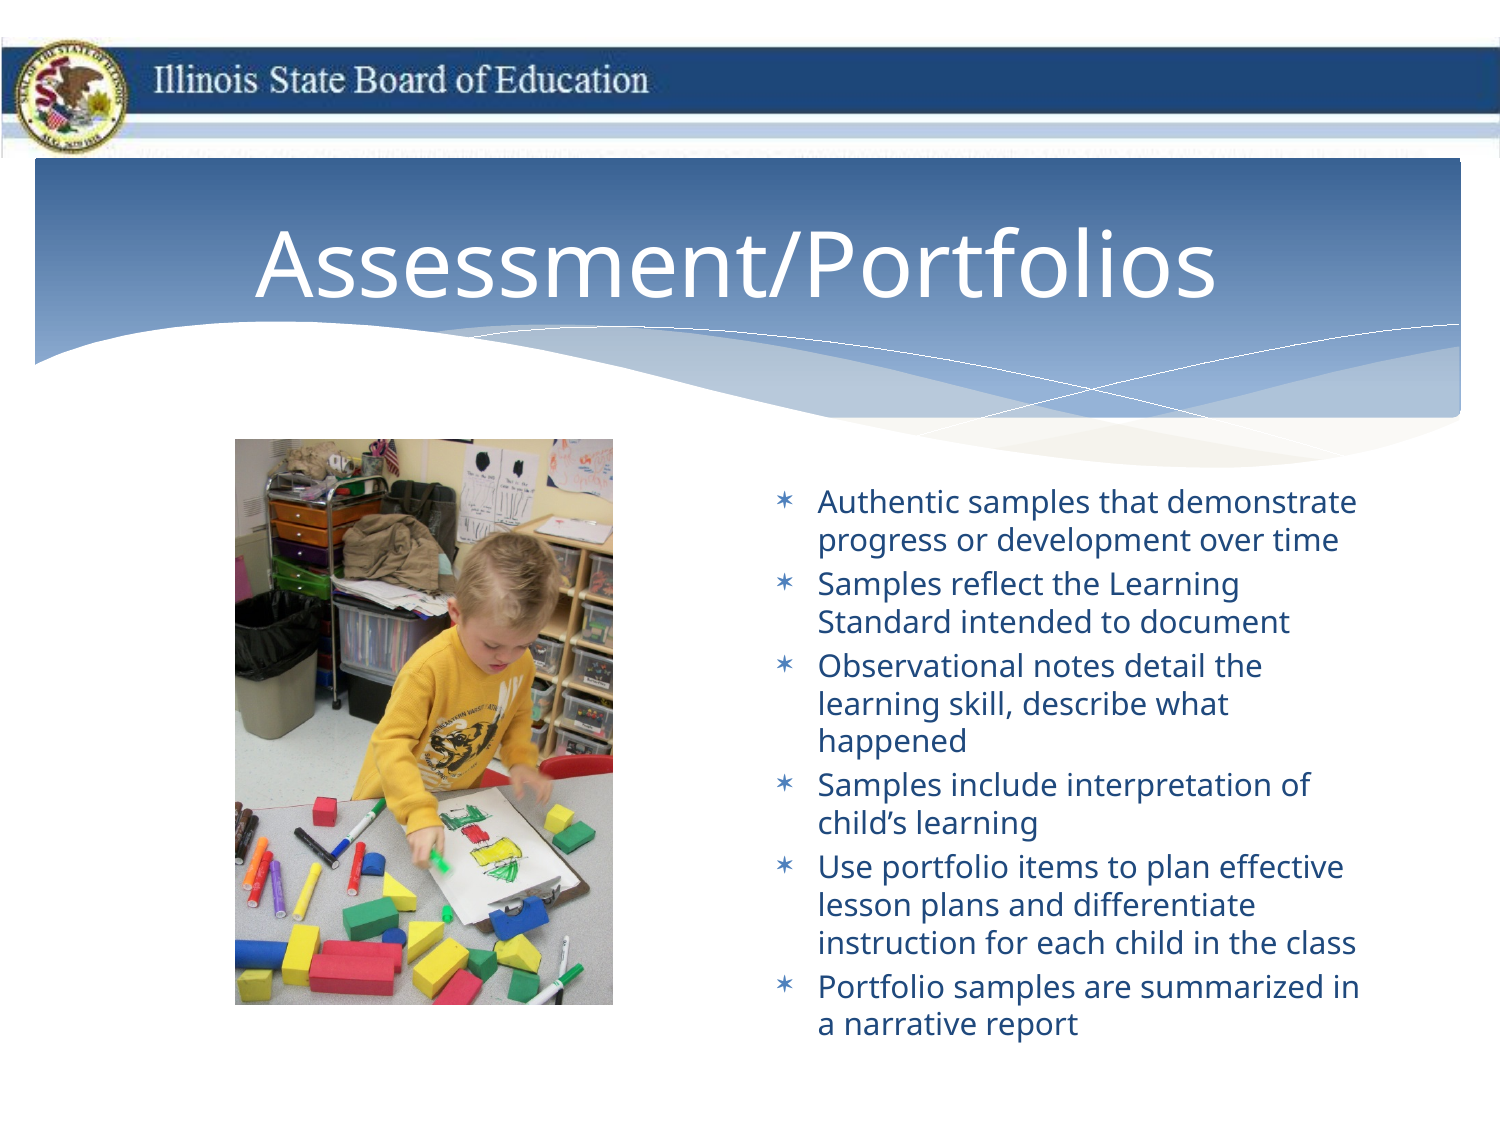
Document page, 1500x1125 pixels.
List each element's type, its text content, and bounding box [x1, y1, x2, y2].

list Authentic samples that demonstrate progress or development over time Samples reflect the Learning Standard intended to document Observational notes detail the learning skill, describe what happened Samples include interpretation of child’s learning Use portfolio items to plan effective lesson plans and differentiate instruction for each child in the class Portfolio samples are summarized in a narrative report [761, 474, 1389, 1050]
picture [1, 37, 1500, 158]
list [235, 439, 614, 1006]
title Assessment/Portfolios [62, 157, 1413, 364]
